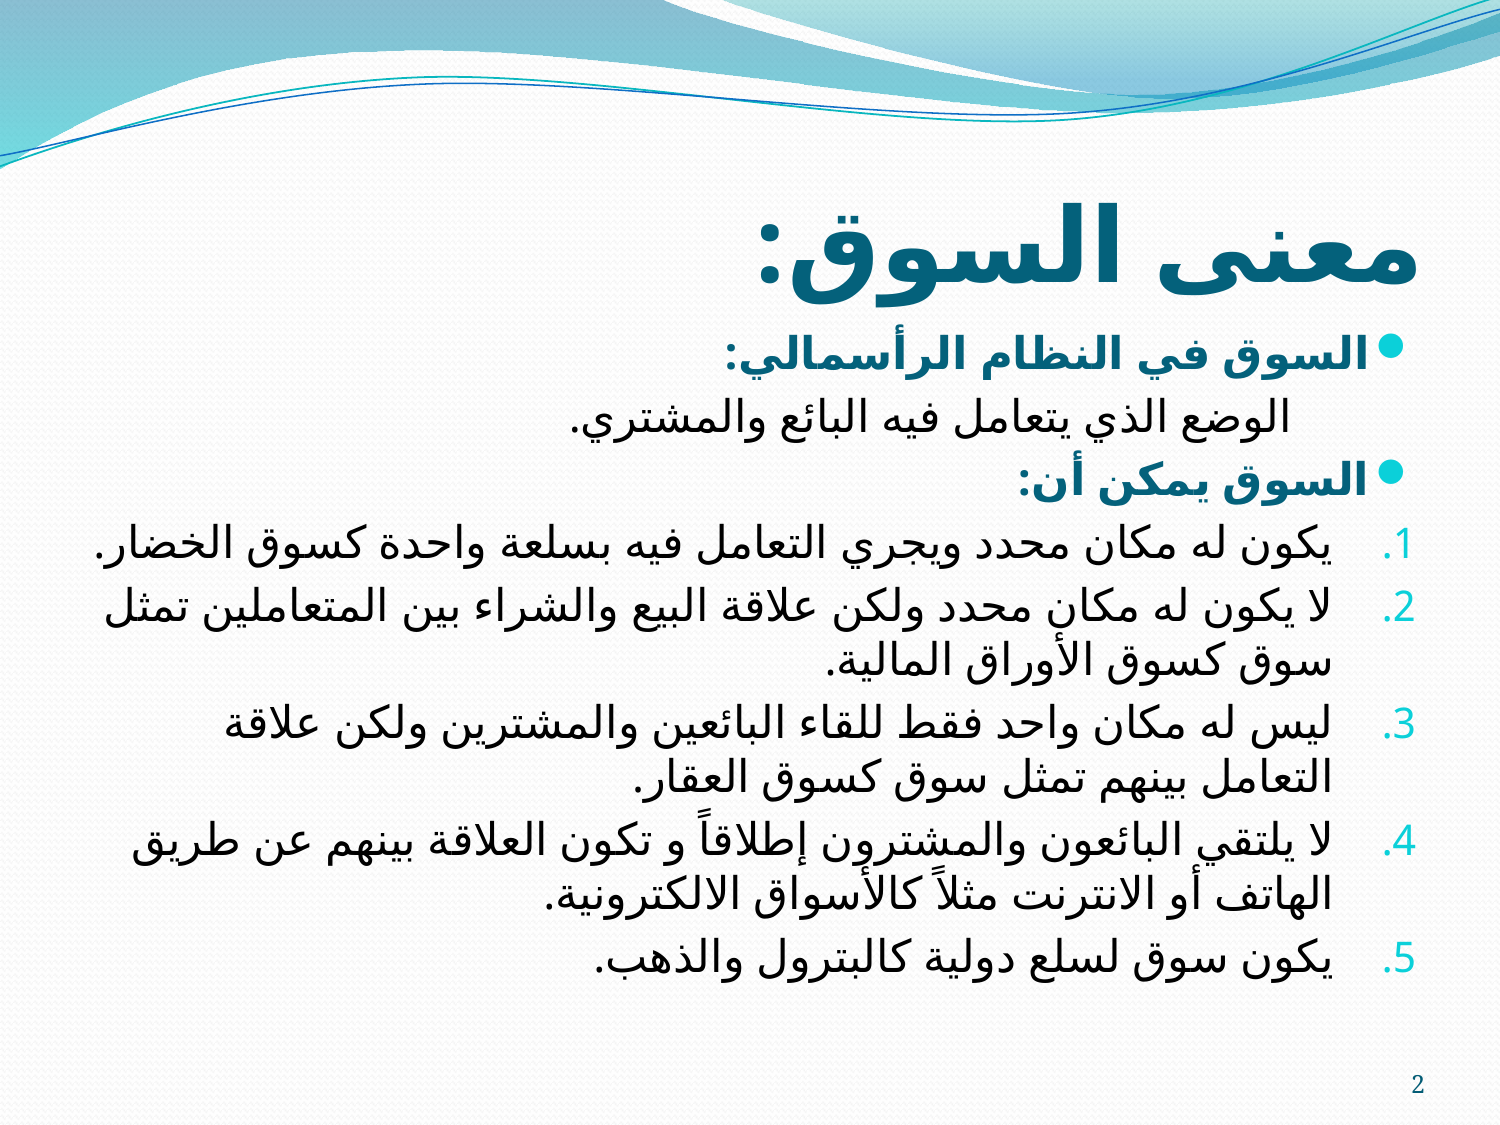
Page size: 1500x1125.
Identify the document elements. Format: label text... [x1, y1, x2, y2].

list السوق في النظام الرأسمالي: الوضع الذي يتعامل فيه البائع والمشتري. السوق يمكن أن: يكون له مكان محدد ويجري التعامل فيه بسلعة واحدة كسوق الخضار. لا يكون له مكان محدد ولكن علاقة البيع والشراء بين المتعاملين تمثل سوق كسوق الأوراق المالية. ليس له مكان واحد فقط للقاء البائعين والمشترين ولكن علاقة التعامل بينهم تمثل سوق كسوق العقار. لا يلتقي البائعون والمشترون إطلاقاً و تكون العلاقة بينهم عن طريق الهاتف أو الانترنت مثلاً كالأسواق الالكترونية. يكون سوق لسلع دولية كالبترول والذهب. [75, 317, 1425, 1038]
title معنى السوق: [75, 115, 1425, 303]
slide_number 2 [1299, 1042, 1425, 1103]
